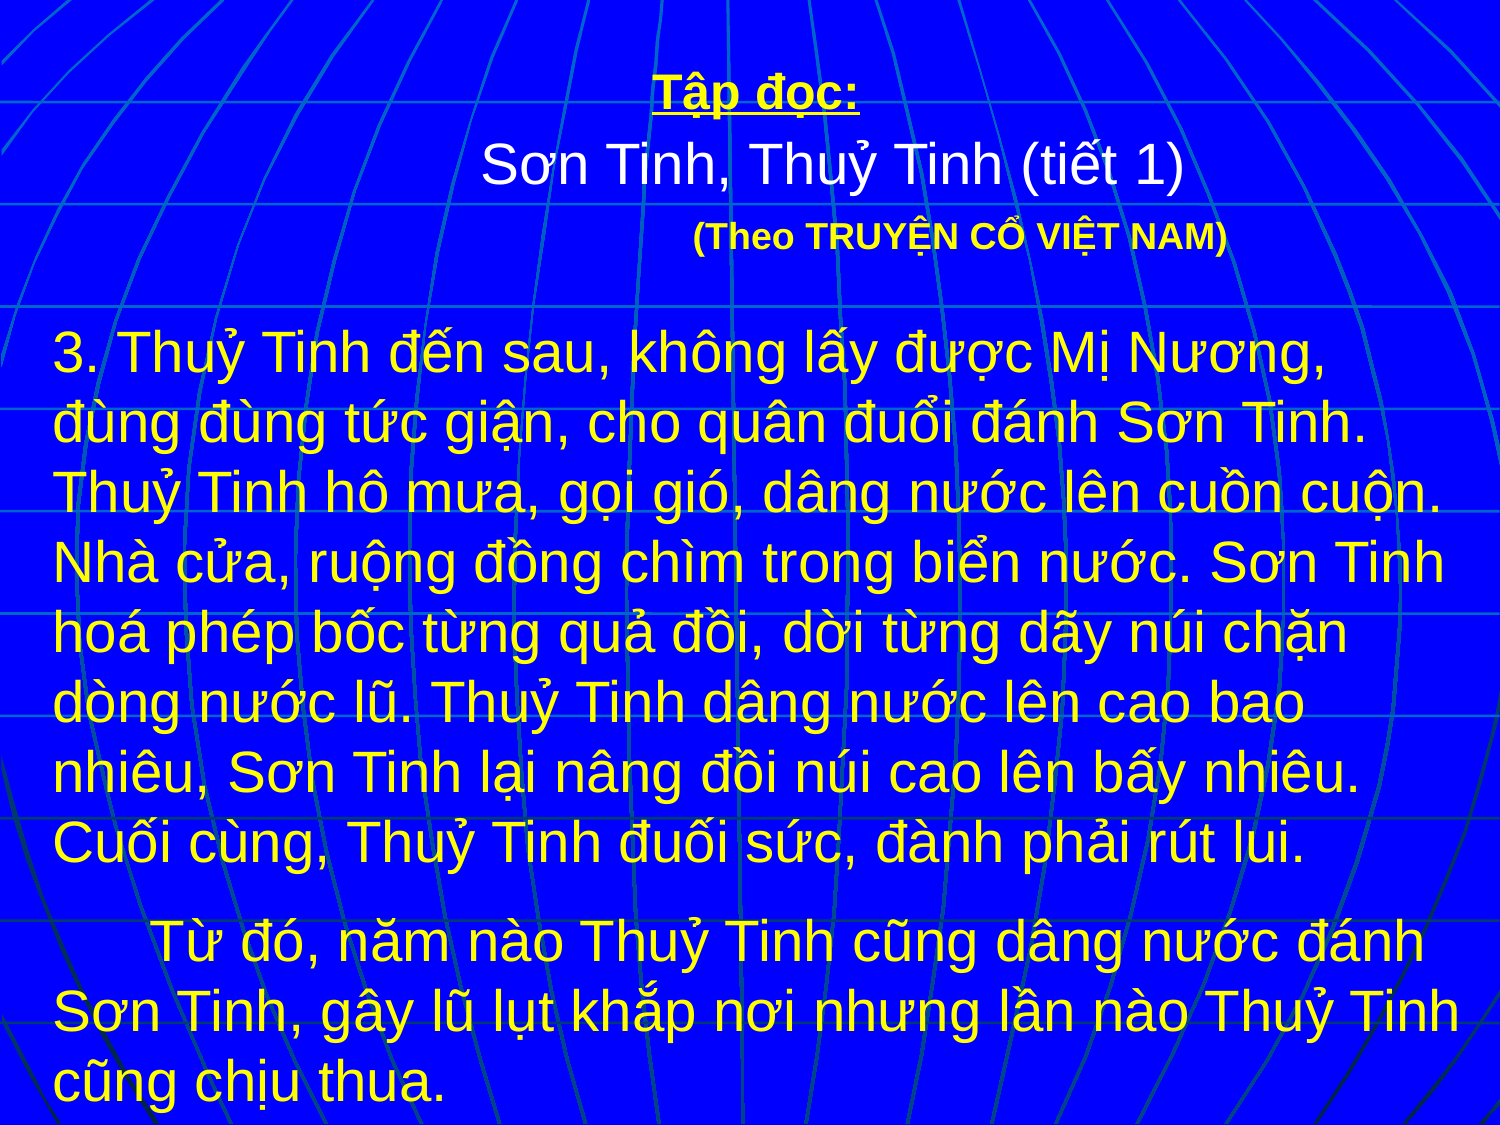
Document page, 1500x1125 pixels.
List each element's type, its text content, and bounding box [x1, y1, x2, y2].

text_box Sơn Tinh, Thuỷ Tinh (tiết 1) (Theo TRUYỆN CỔ VIỆT NAM) [299, 102, 1275, 265]
text_box Tập đọc: [637, 52, 1199, 127]
text_box 3. Thuỷ Tinh đến sau, không lấy được Mị Nương, đùng đùng tức giận, cho quân đuổi đánh Sơn Tinh. Thuỷ Tinh hô mưa, gọi gió, dâng nước lên cuồn cuộn. Nhà cửa, ruộng đồng chìm trong biển nước. Sơn Tinh hoá phép bốc từng quả đồi, dời từng dãy núi chặn dòng nước lũ. Thuỷ Tinh dâng nước lên cao bao nhiêu, Sơn Tinh lại nâng đồi núi cao lên bấy nhiêu. Cuối cùng, Thuỷ Tinh đuối sức, đành phải rút lui. Từ đó, năm nào Thuỷ Tinh cũng dâng nước đánh Sơn Tinh, gây lũ lụt khắp nơi nhưng lần nào Thuỷ Tinh cũng chịu thua. [37, 306, 1488, 1121]
